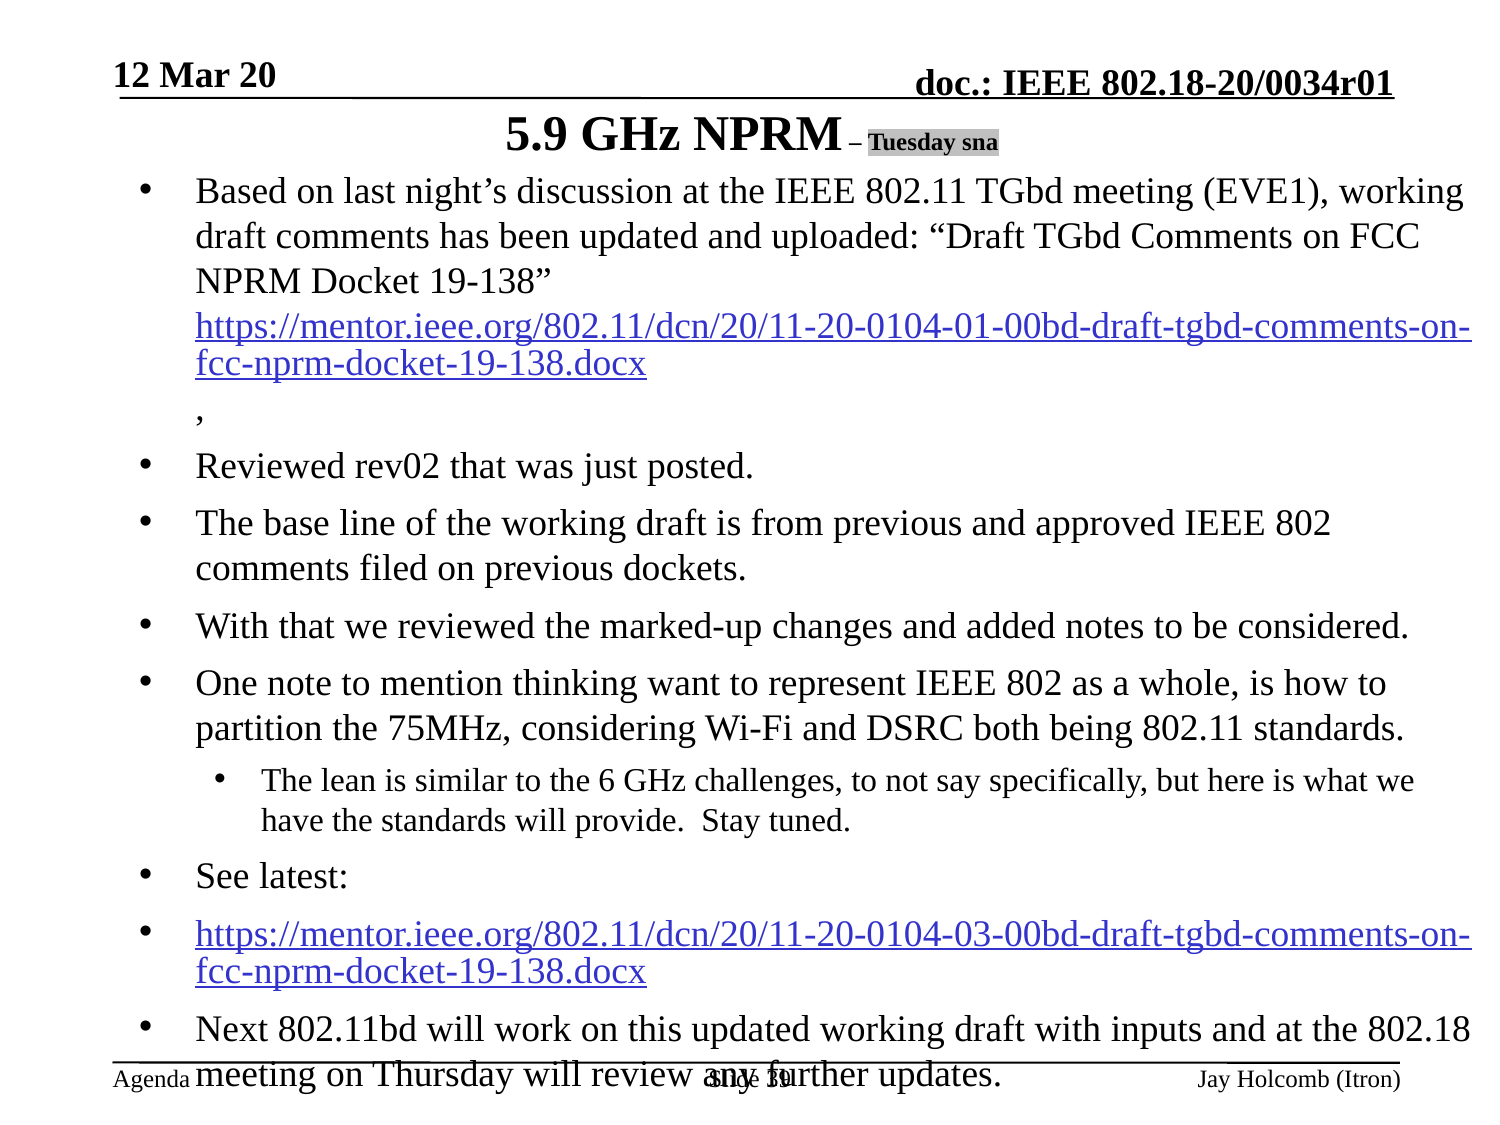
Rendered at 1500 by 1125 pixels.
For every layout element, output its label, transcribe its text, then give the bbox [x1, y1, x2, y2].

footer Jay Holcomb (Itron) [878, 1061, 1402, 1093]
title 5.9 GHz NPRM – Tuesday sna [114, 103, 1390, 157]
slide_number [112, 49, 488, 95]
list Based on last night’s discussion at the IEEE 802.11 TGbd meeting (EVE1), working draft comments has been updated and uploaded: “Draft TGbd Comments on FCC NPRM Docket 19-138” https://mentor.ieee.org/802.11/dcn/20/11-20-0104-01-00bd-draft-tgbd-comments-on-fcc-nprm-docket-19-138.docx, Reviewed rev02 that was just posted. The base line of the working draft is from previous and approved IEEE 802 comments filed on previous dockets. With that we reviewed the marked-up changes and added notes to be considered. One note to mention thinking want to represent IEEE 802 as a whole, is how to partition the 75MHz, considering Wi-Fi and DSRC both being 802.11 standards. The lean is similar to the 6 GHz challenges, to not say specifically, but here is what we have the standards will provide. Stay tuned. See latest: https://mentor.ieee.org/802.11/dcn/20/11-20-0104-03-00bd-draft-tgbd-comments-on-fcc-nprm-docket-19-138.docx Next 802.11bd will work on this updated working draft with inputs and at the 802.18 meeting on Thursday will review any further updates. [114, 157, 1488, 1063]
slide_number Slide 39 [699, 1061, 800, 1123]
